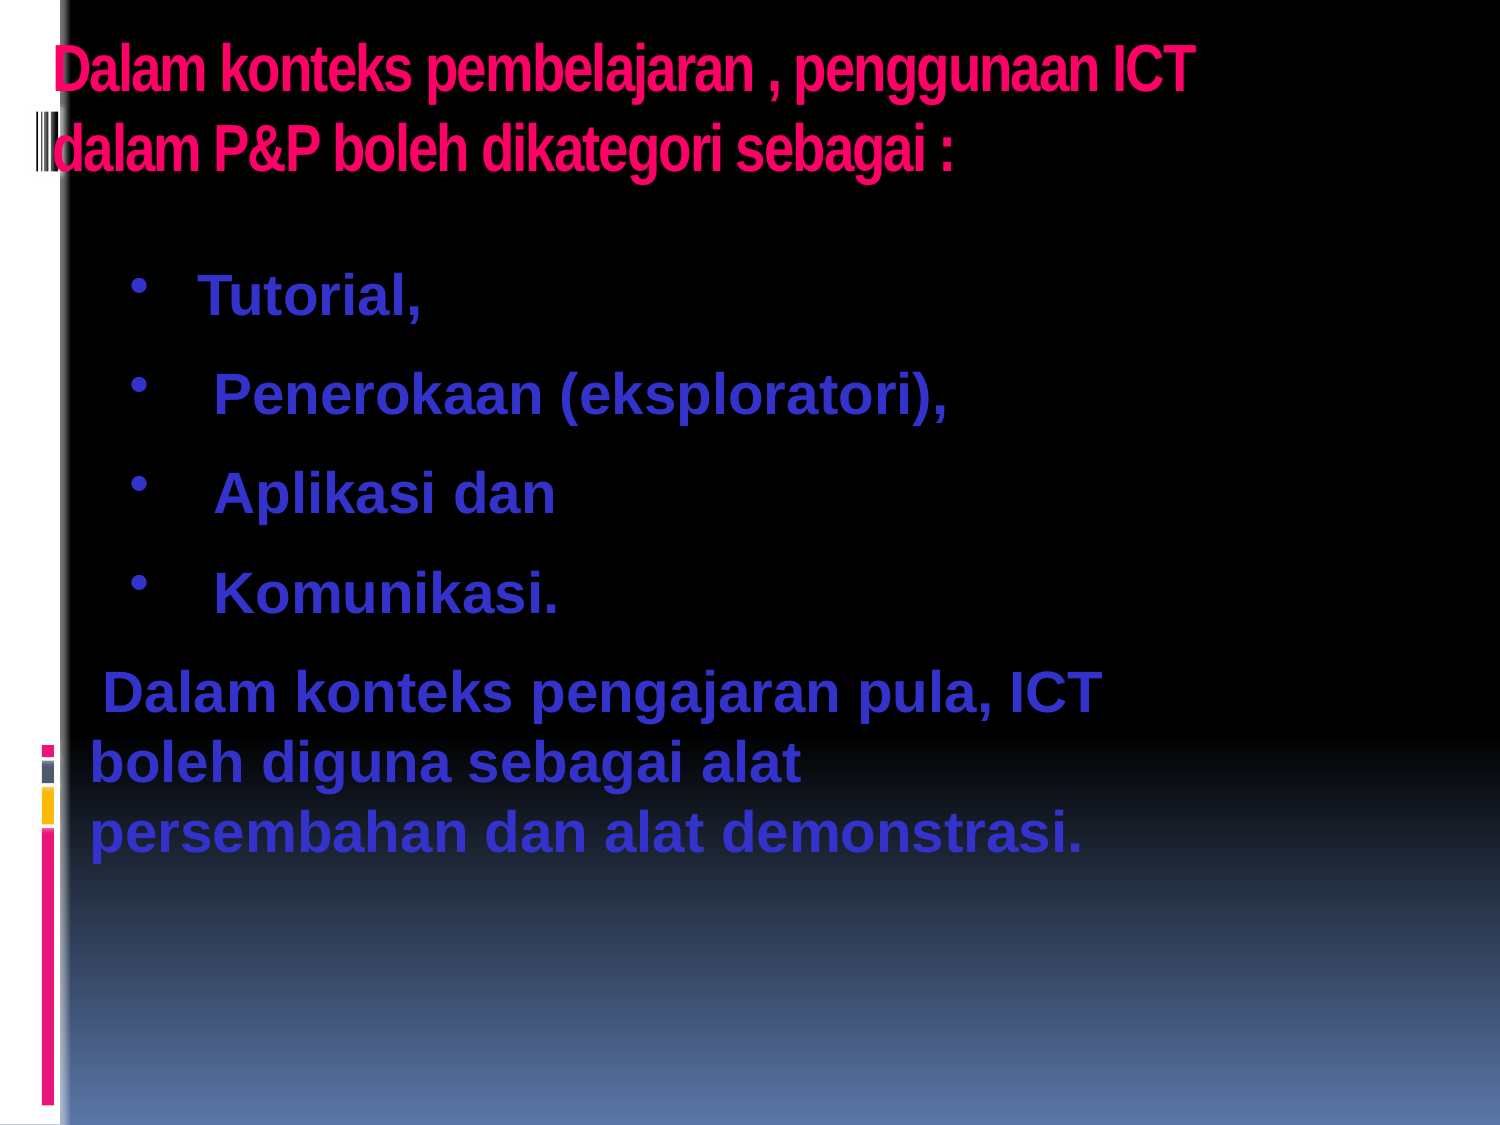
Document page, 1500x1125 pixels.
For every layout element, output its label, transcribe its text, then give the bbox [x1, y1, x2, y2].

title Dalam konteks pembelajaran , penggunaan ICT dalam P&P boleh dikategori sebagai : [37, 17, 1263, 193]
text_box Tutorial, Penerokaan (eksploratori), Aplikasi dan Komunikasi. Dalam konteks pengajaran pula, ICT boleh diguna sebagai alat persembahan dan alat demonstrasi. [74, 249, 1138, 872]
